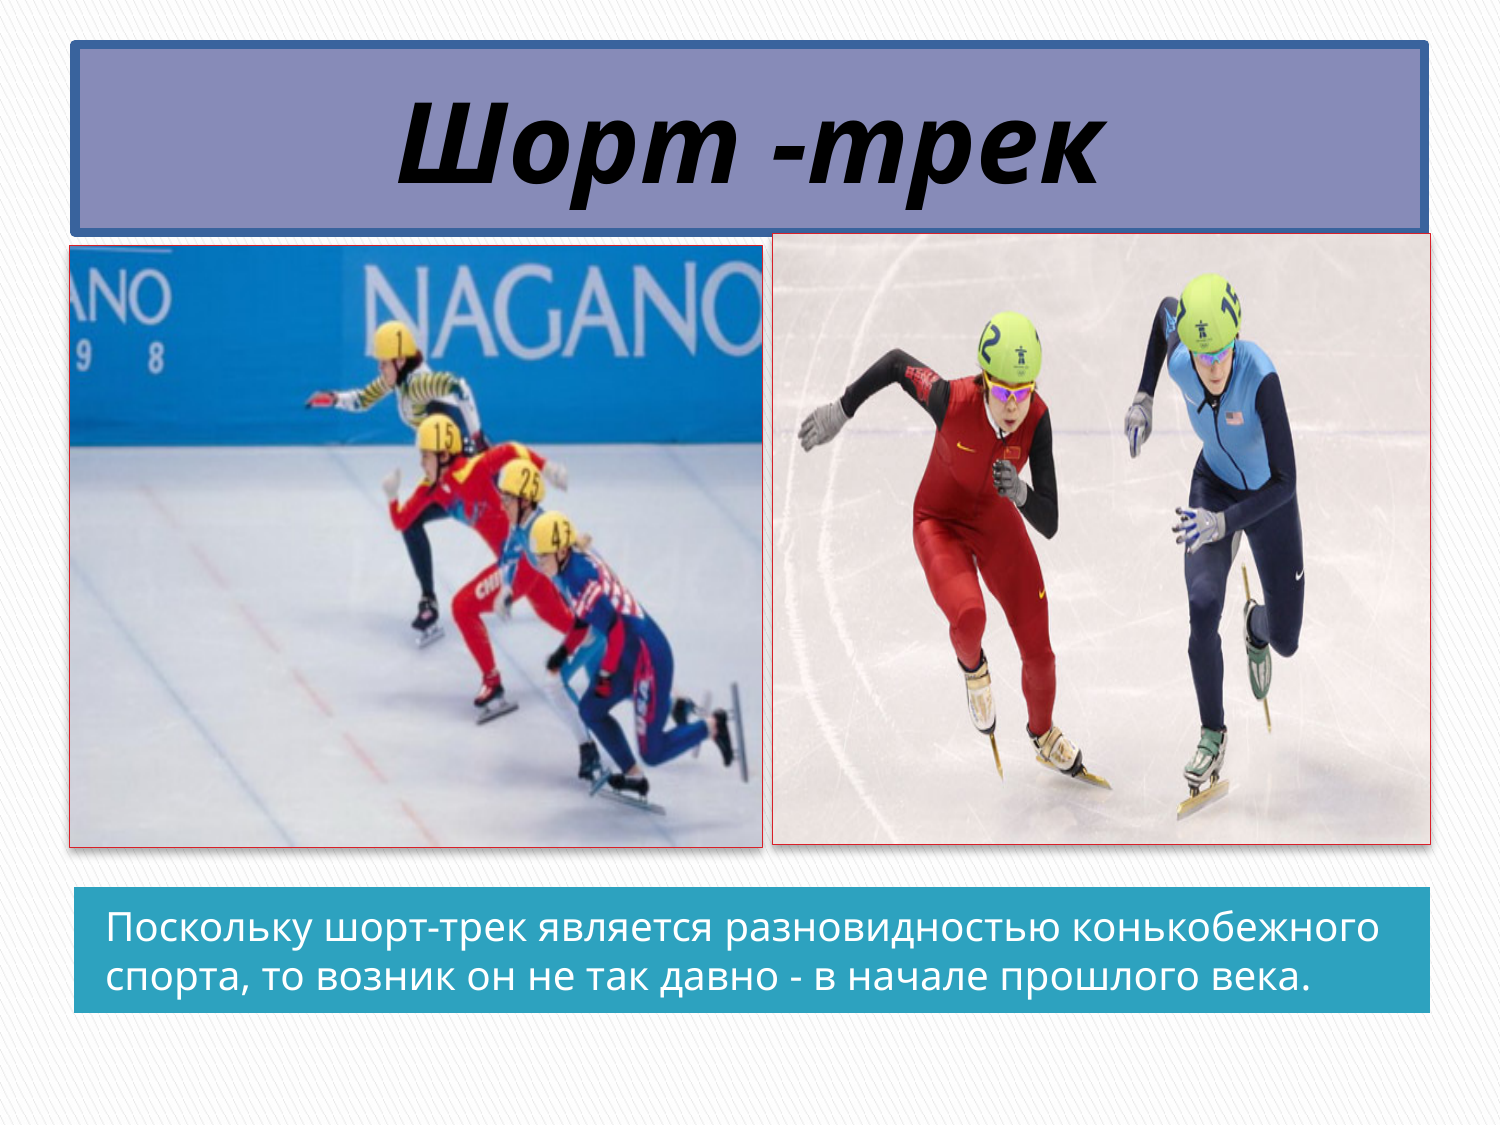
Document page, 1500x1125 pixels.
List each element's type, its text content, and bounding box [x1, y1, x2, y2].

title Шорт -трек [70, 40, 1429, 237]
picture [70, 245, 762, 848]
list Поскольку шорт-трек является разновидностью конькобежного спорта, то возник он не так давно - в начале прошлого века. [74, 887, 1430, 1013]
picture [773, 234, 1430, 844]
